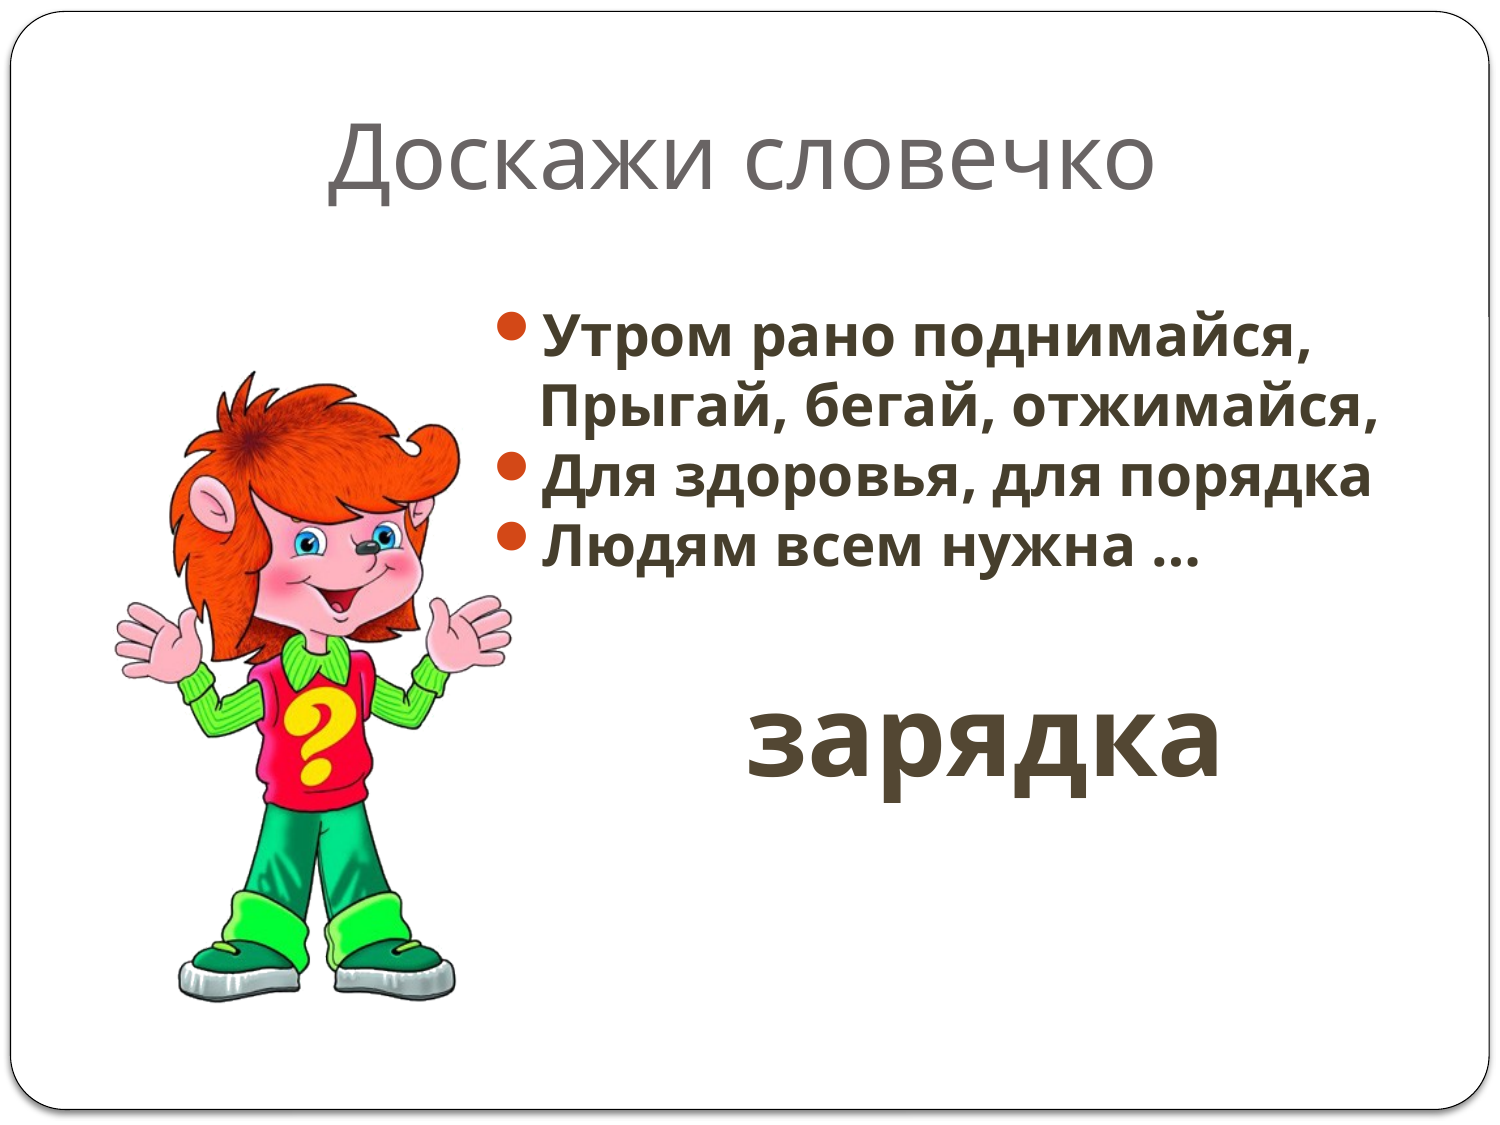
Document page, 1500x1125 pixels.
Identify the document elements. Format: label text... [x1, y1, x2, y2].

text_box зарядка [730, 656, 1242, 807]
list Утром рано поднимайся, Прыгай, бегай, отжимайся, Для здоровья, для порядка Людям всем нужна … [478, 290, 1500, 783]
picture [100, 361, 531, 1031]
title Доскажи словечко [41, 0, 1446, 224]
